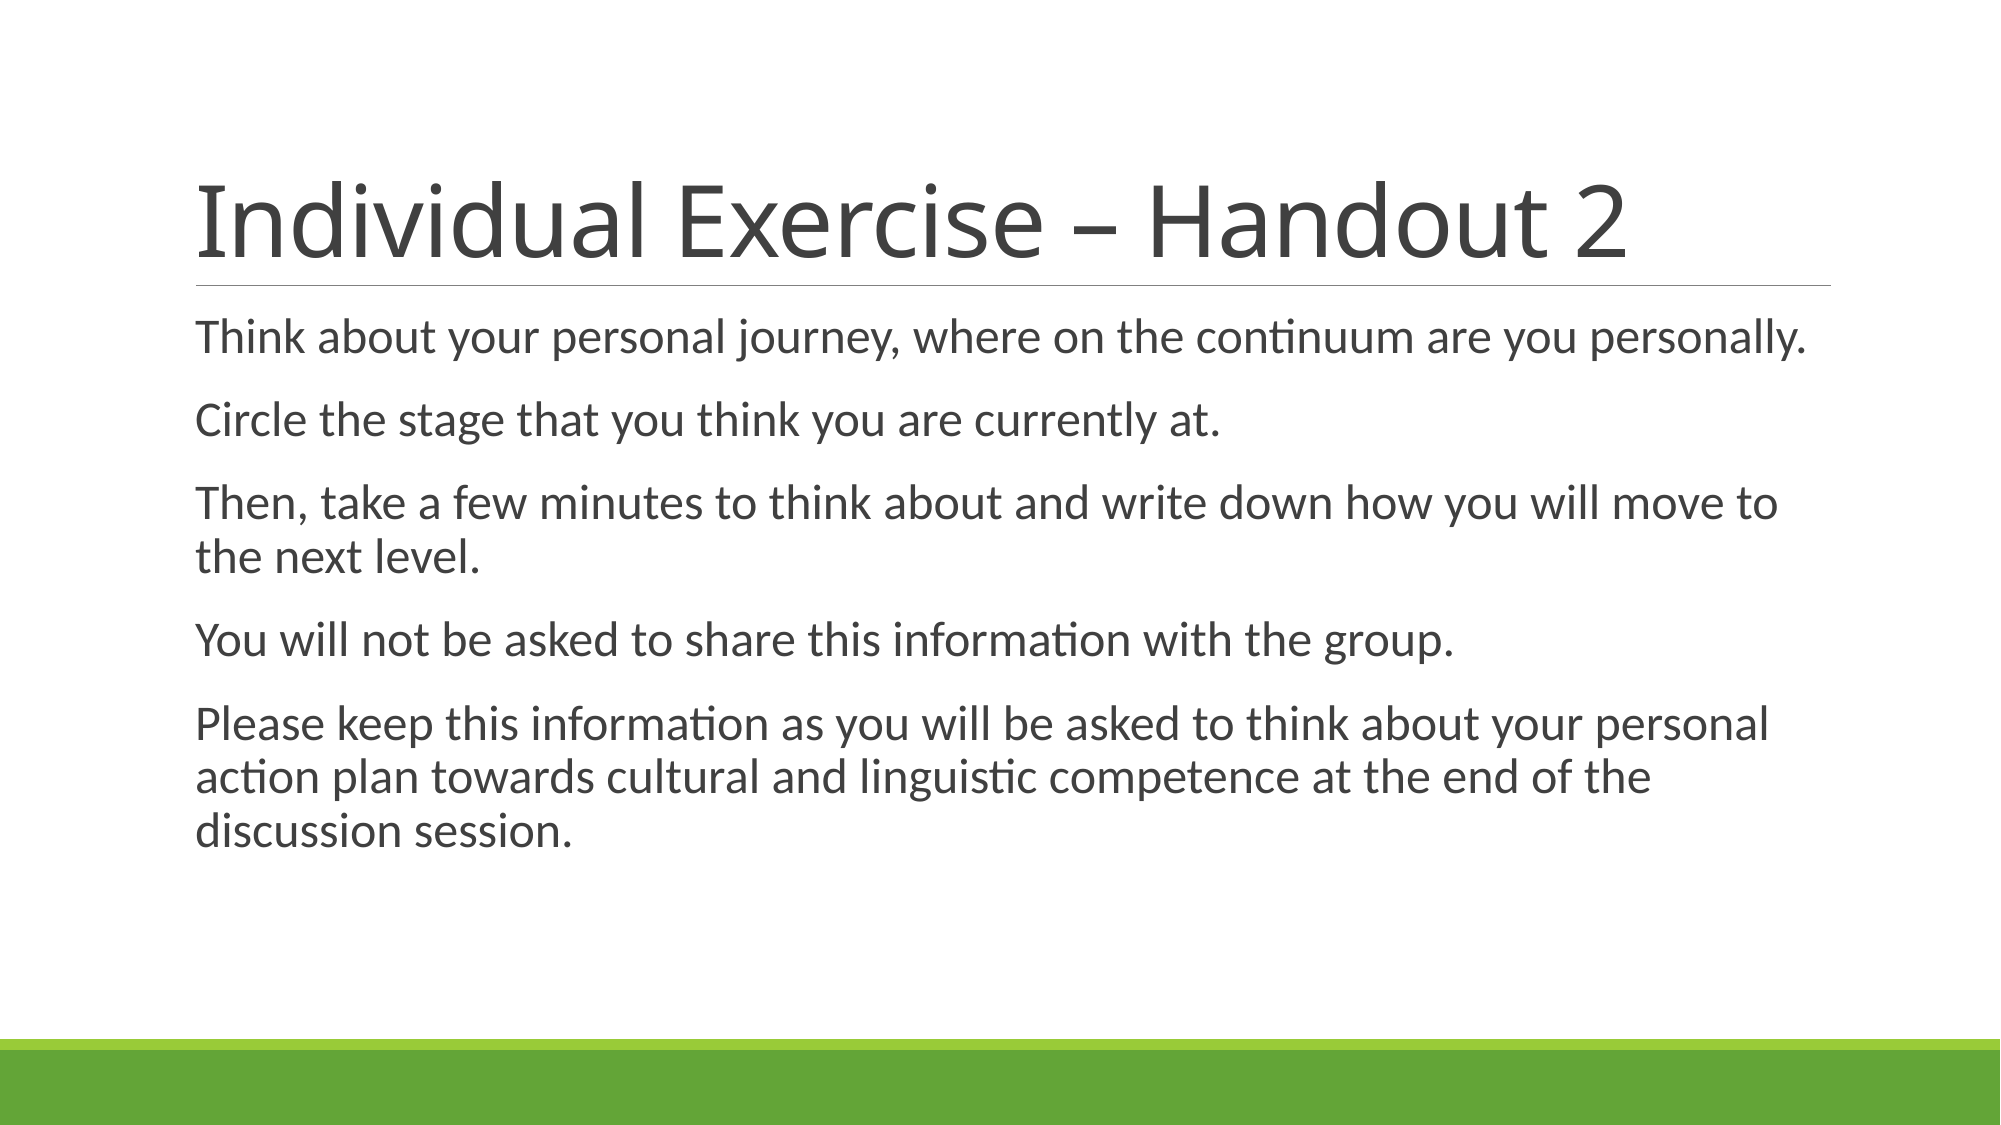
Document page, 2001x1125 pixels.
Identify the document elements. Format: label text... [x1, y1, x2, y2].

title Individual Exercise – Handout 2 [180, 47, 1830, 285]
list Think about your personal journey, where on the continuum are you personally. Circle the stage that you think you are currently at. Then, take a few minutes to think about and write down how you will move to the next level. You will not be asked to share this information with the group. Please keep this information as you will be asked to think about your personal action plan towards cultural and linguistic competence at the end of the discussion session. [180, 302, 1830, 963]
